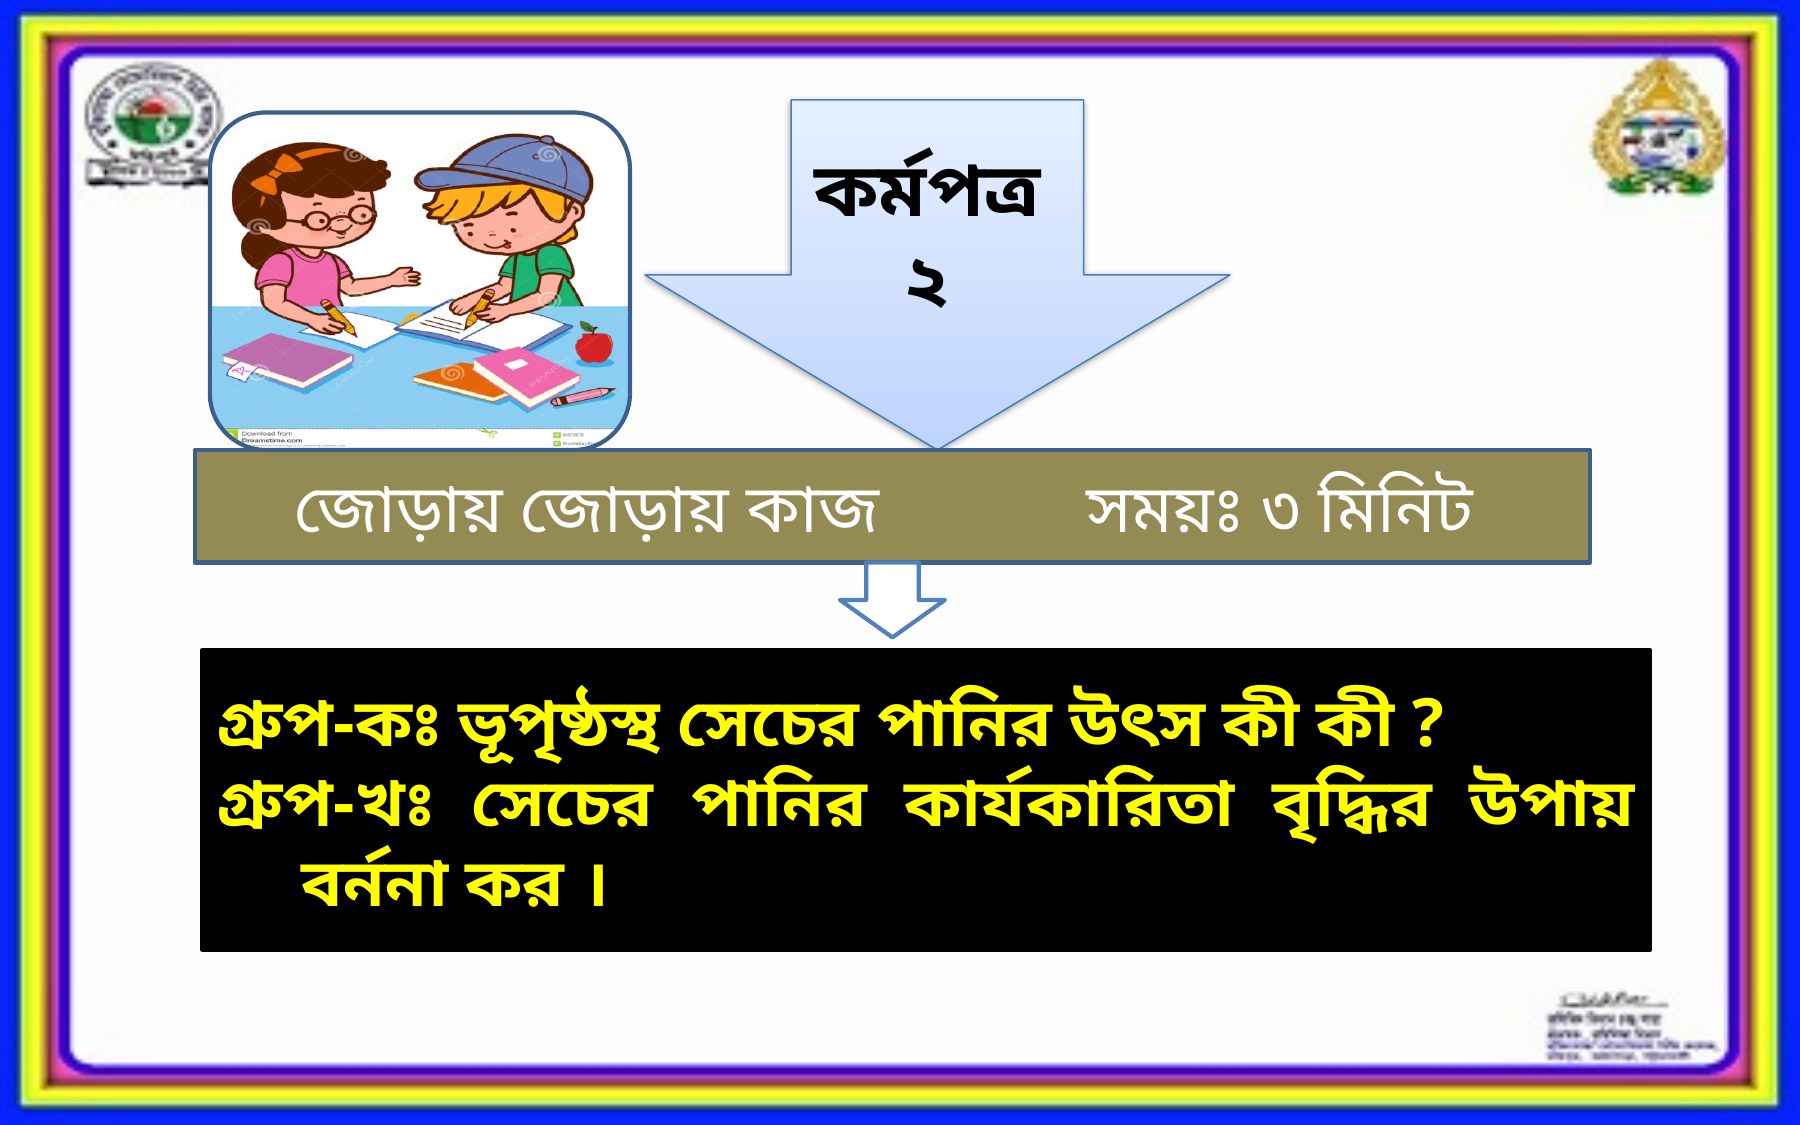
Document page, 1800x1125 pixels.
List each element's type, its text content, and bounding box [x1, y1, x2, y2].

text_box [837, 560, 947, 640]
picture [0, 0, 1800, 1125]
text_box জোড়ায় জোড়ায় কাজ সময়ঃ ৩ মিনিট [193, 448, 1592, 565]
text_box কর্মপত্র ২ [644, 99, 1231, 448]
text_box গ্রুপ-কঃ ভূপৃষ্ঠস্থ সেচের পানির উৎস কী কী ? গ্রুপ-খঃ সেচের পানির কার্যকারিতা বৃদ্ধির উপায় বর্ননা কর । [200, 648, 1652, 952]
text_box [207, 110, 633, 453]
